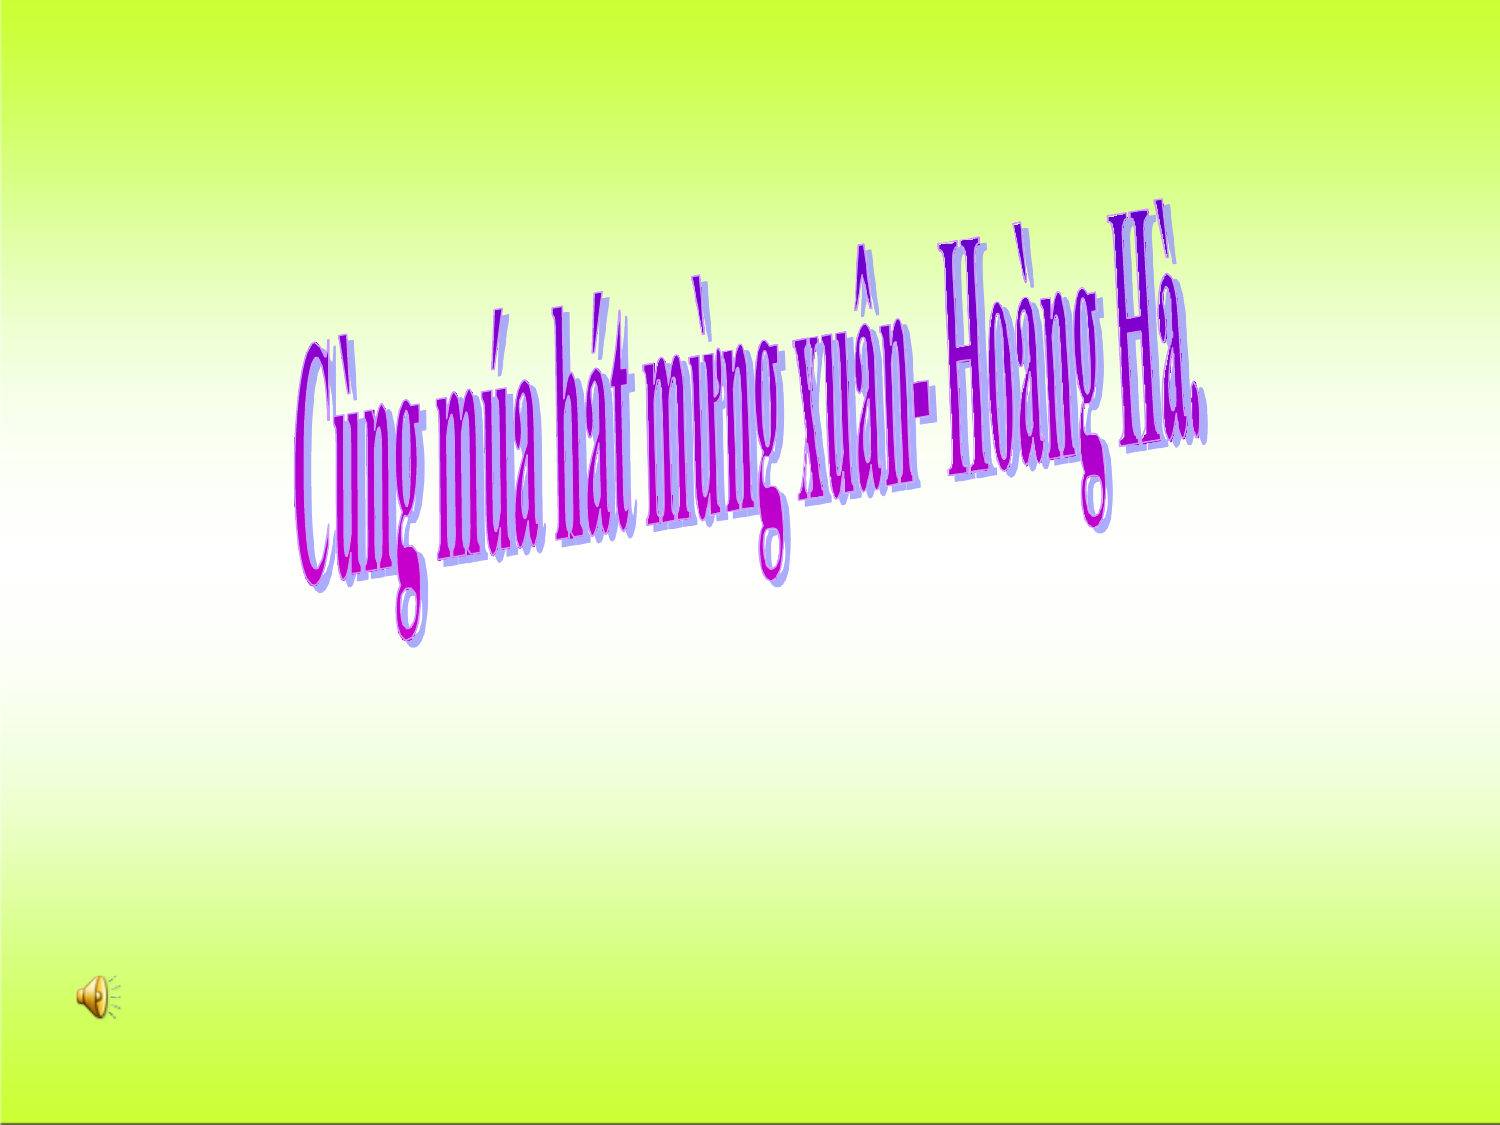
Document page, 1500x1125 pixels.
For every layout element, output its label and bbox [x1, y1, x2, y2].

text_box [0, 0, 1500, 1125]
